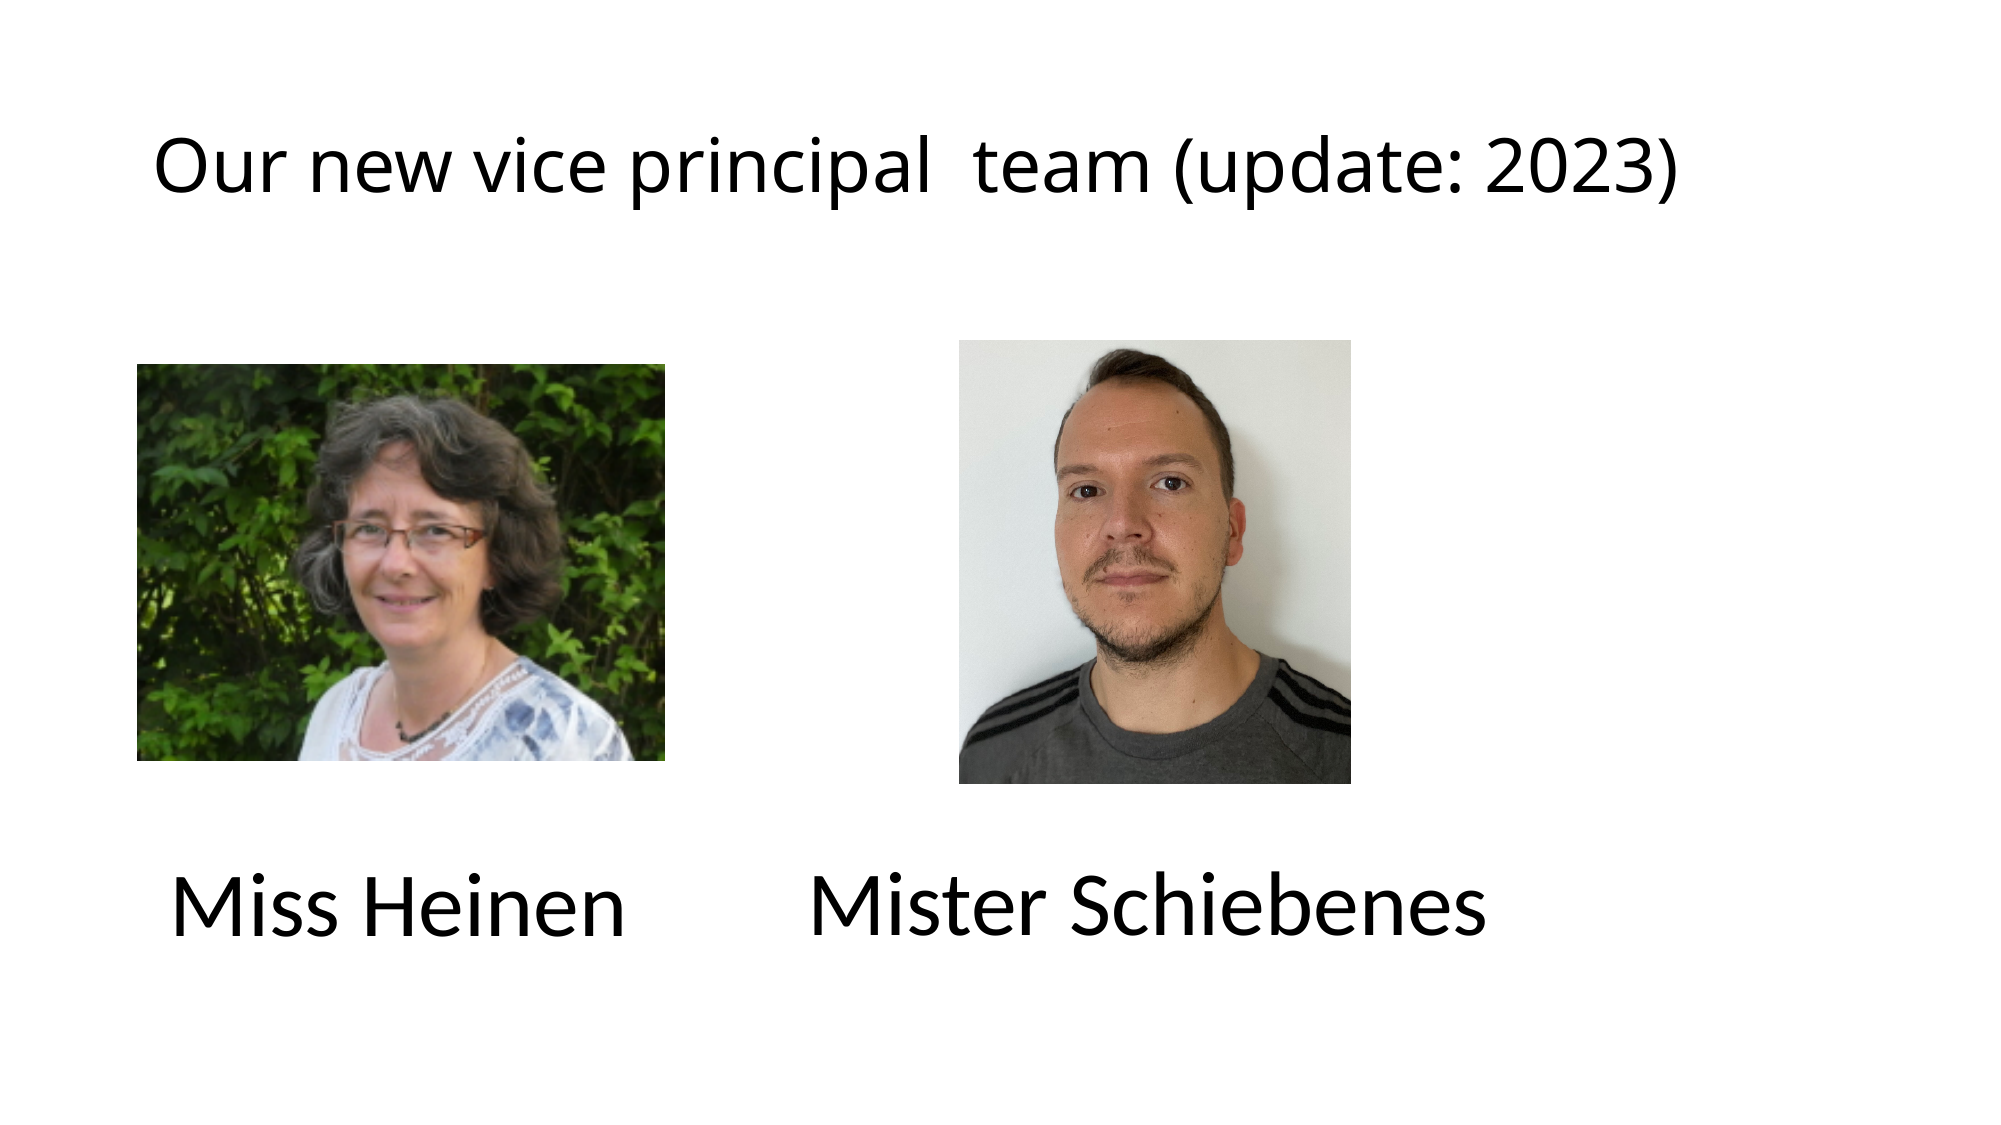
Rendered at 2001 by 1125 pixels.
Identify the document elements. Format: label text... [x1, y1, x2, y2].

picture [959, 340, 1351, 784]
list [137, 364, 665, 761]
text_box Mister Schiebenes [792, 836, 1518, 961]
title Our new vice principal team (update: 2023) [137, 59, 1863, 278]
text_box Miss Heinen [155, 837, 683, 963]
